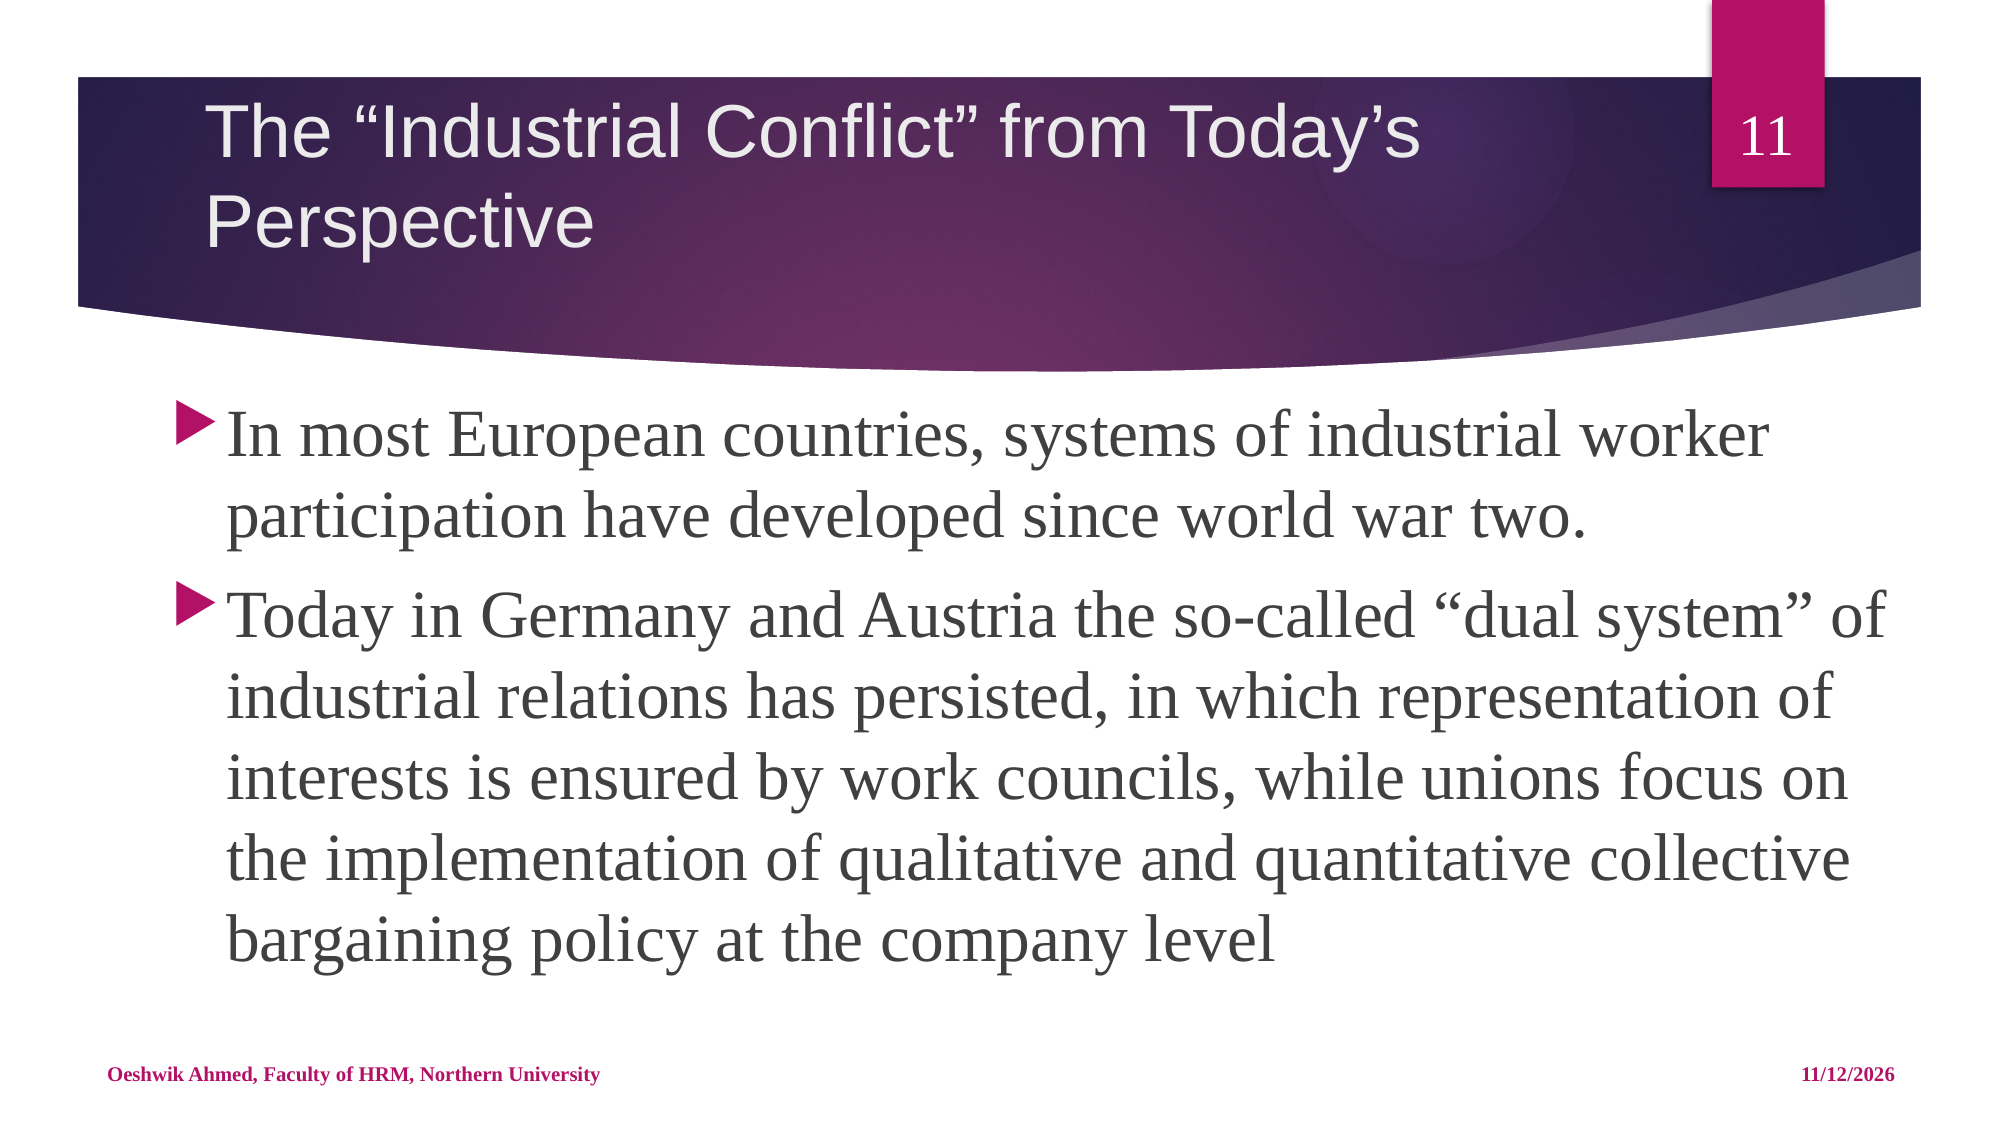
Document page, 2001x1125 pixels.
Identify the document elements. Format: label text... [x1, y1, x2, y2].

footer Oeshwik Ahmed, Faculty of HRM, Northern University [92, 1048, 726, 1099]
list In most European countries, systems of industrial worker participation have developed since world war two. Today in Germany and Austria the so-called “dual system” of industrial relations has persisted, in which representation of interests is ensured by work councils, while unions focus on the implementation of qualitative and quantitative collective bargaining policy at the company level [156, 381, 1911, 1049]
title The “Industrial Conflict” from Today’s Perspective [189, 159, 1627, 276]
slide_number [1747, 1048, 1911, 1099]
slide_number 11 [1698, 48, 1836, 175]
